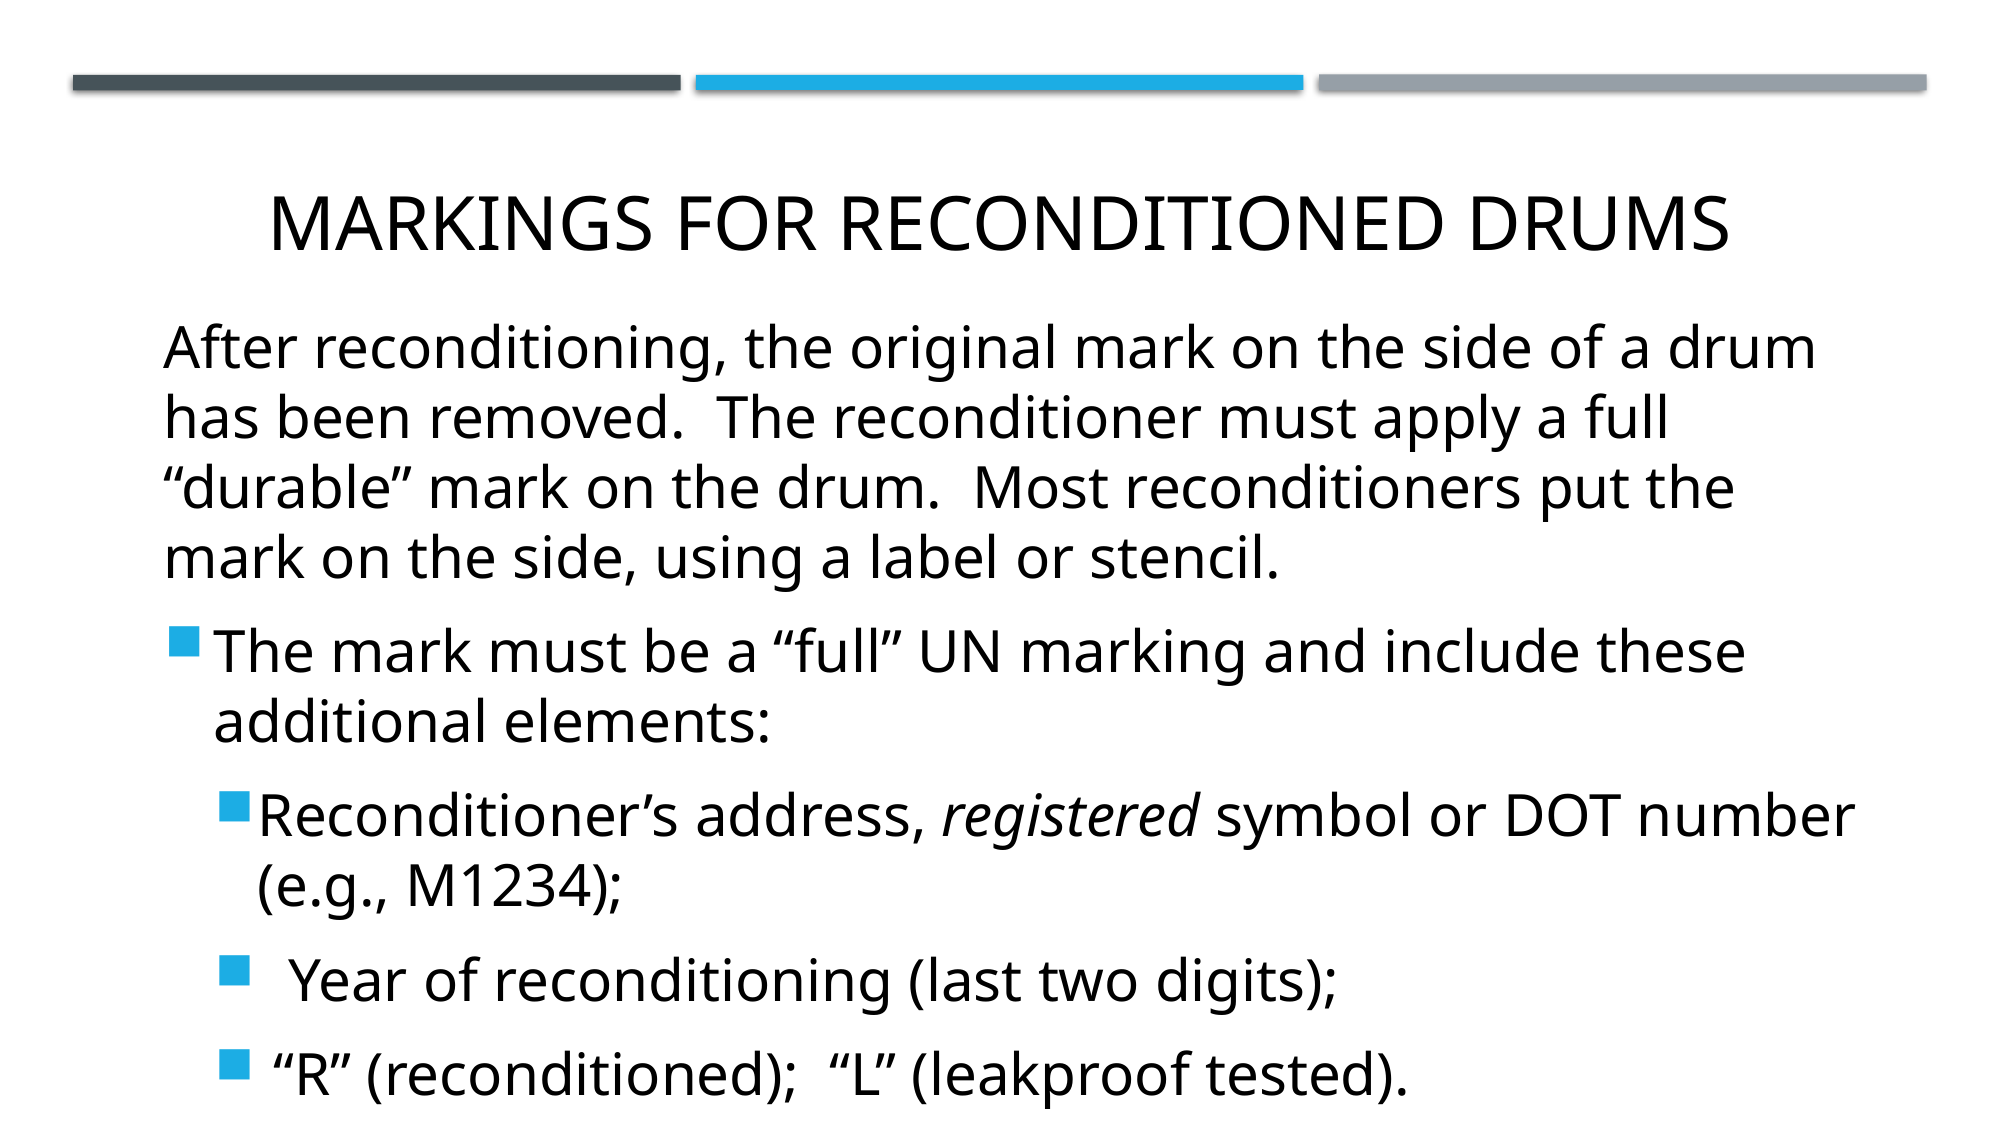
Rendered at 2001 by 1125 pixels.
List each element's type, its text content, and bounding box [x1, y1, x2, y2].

title Markings for Reconditioned Drums [95, 115, 1905, 274]
list After reconditioning, the original mark on the side of a drum has been removed. The reconditioner must apply a full “durable” mark on the drum. Most reconditioners put the mark on the side, using a label or stencil. The mark must be a “full” UN marking and include these additional elements: Reconditioner’s address, registered symbol or DOT number (e.g., M1234); Year of reconditioning (last two digits); “R” (reconditioned); “L” (leakproof tested). [95, 291, 1905, 1125]
